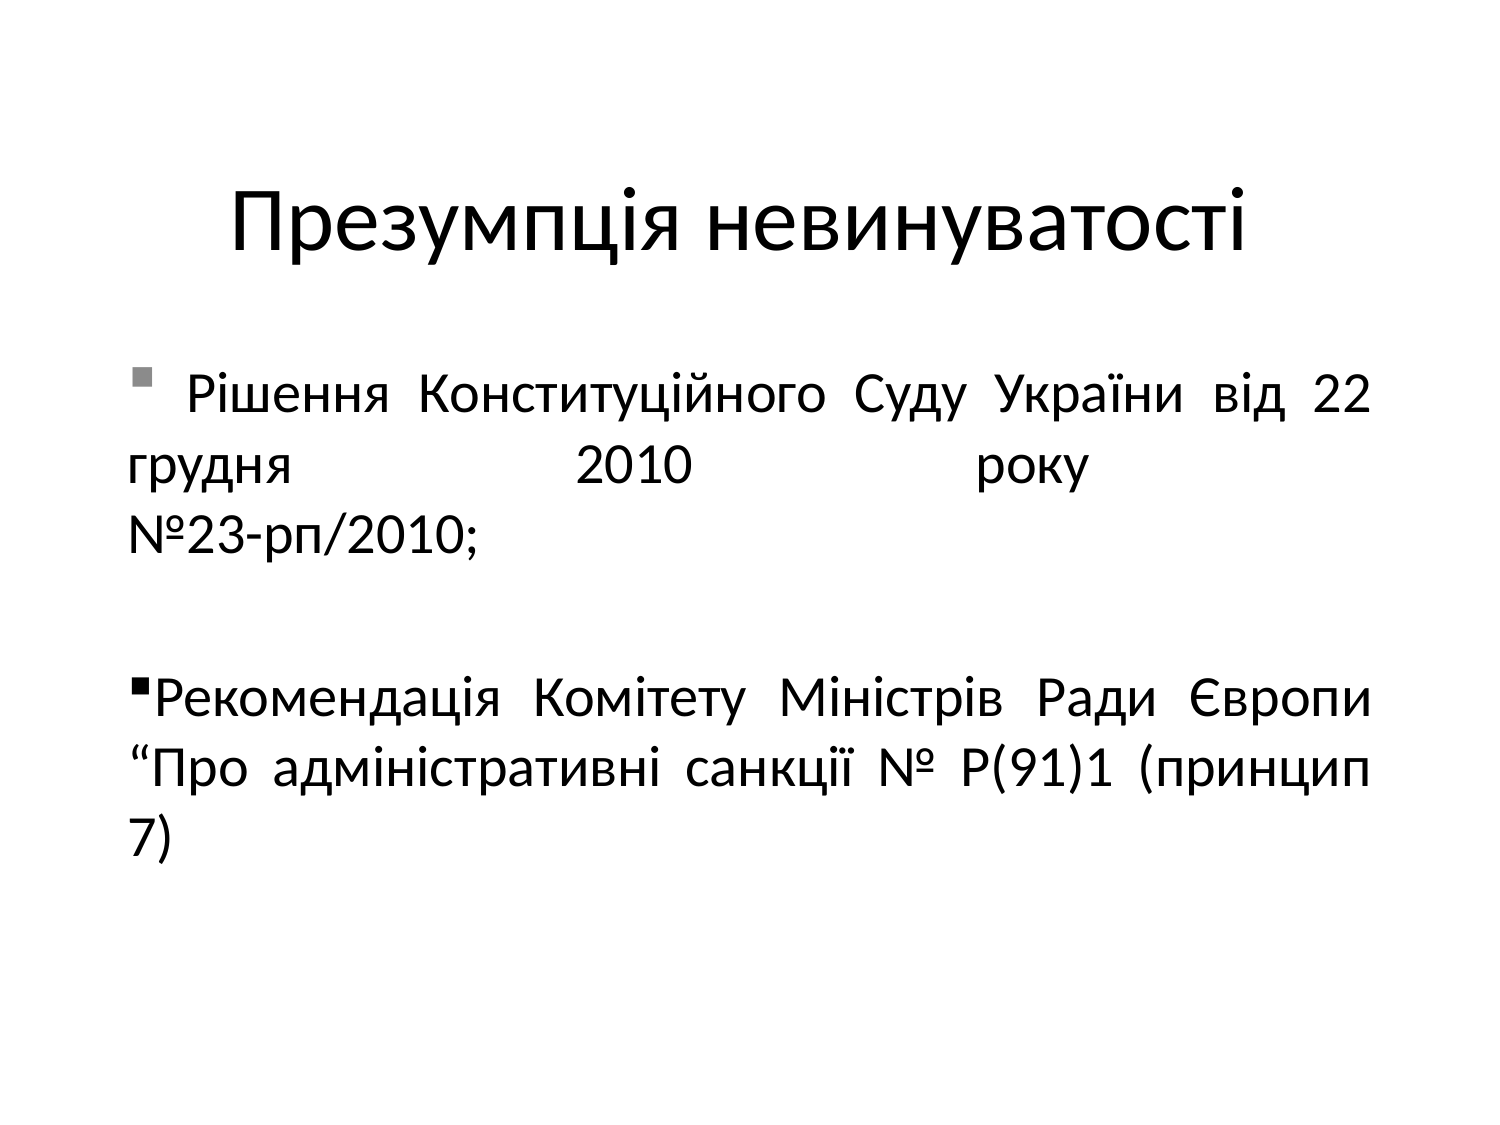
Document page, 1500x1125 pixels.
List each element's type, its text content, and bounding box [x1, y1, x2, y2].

title Презумпція невинуватості [112, 113, 1388, 315]
subtitle Рішення Конституційного Суду України від 22 грудня 2010 року №23-рп/2010; Рекомендація Комітету Міністрів Ради Європи “Про адміністративні санкції № Р(91)1 (принцип 7) [112, 338, 1388, 929]
